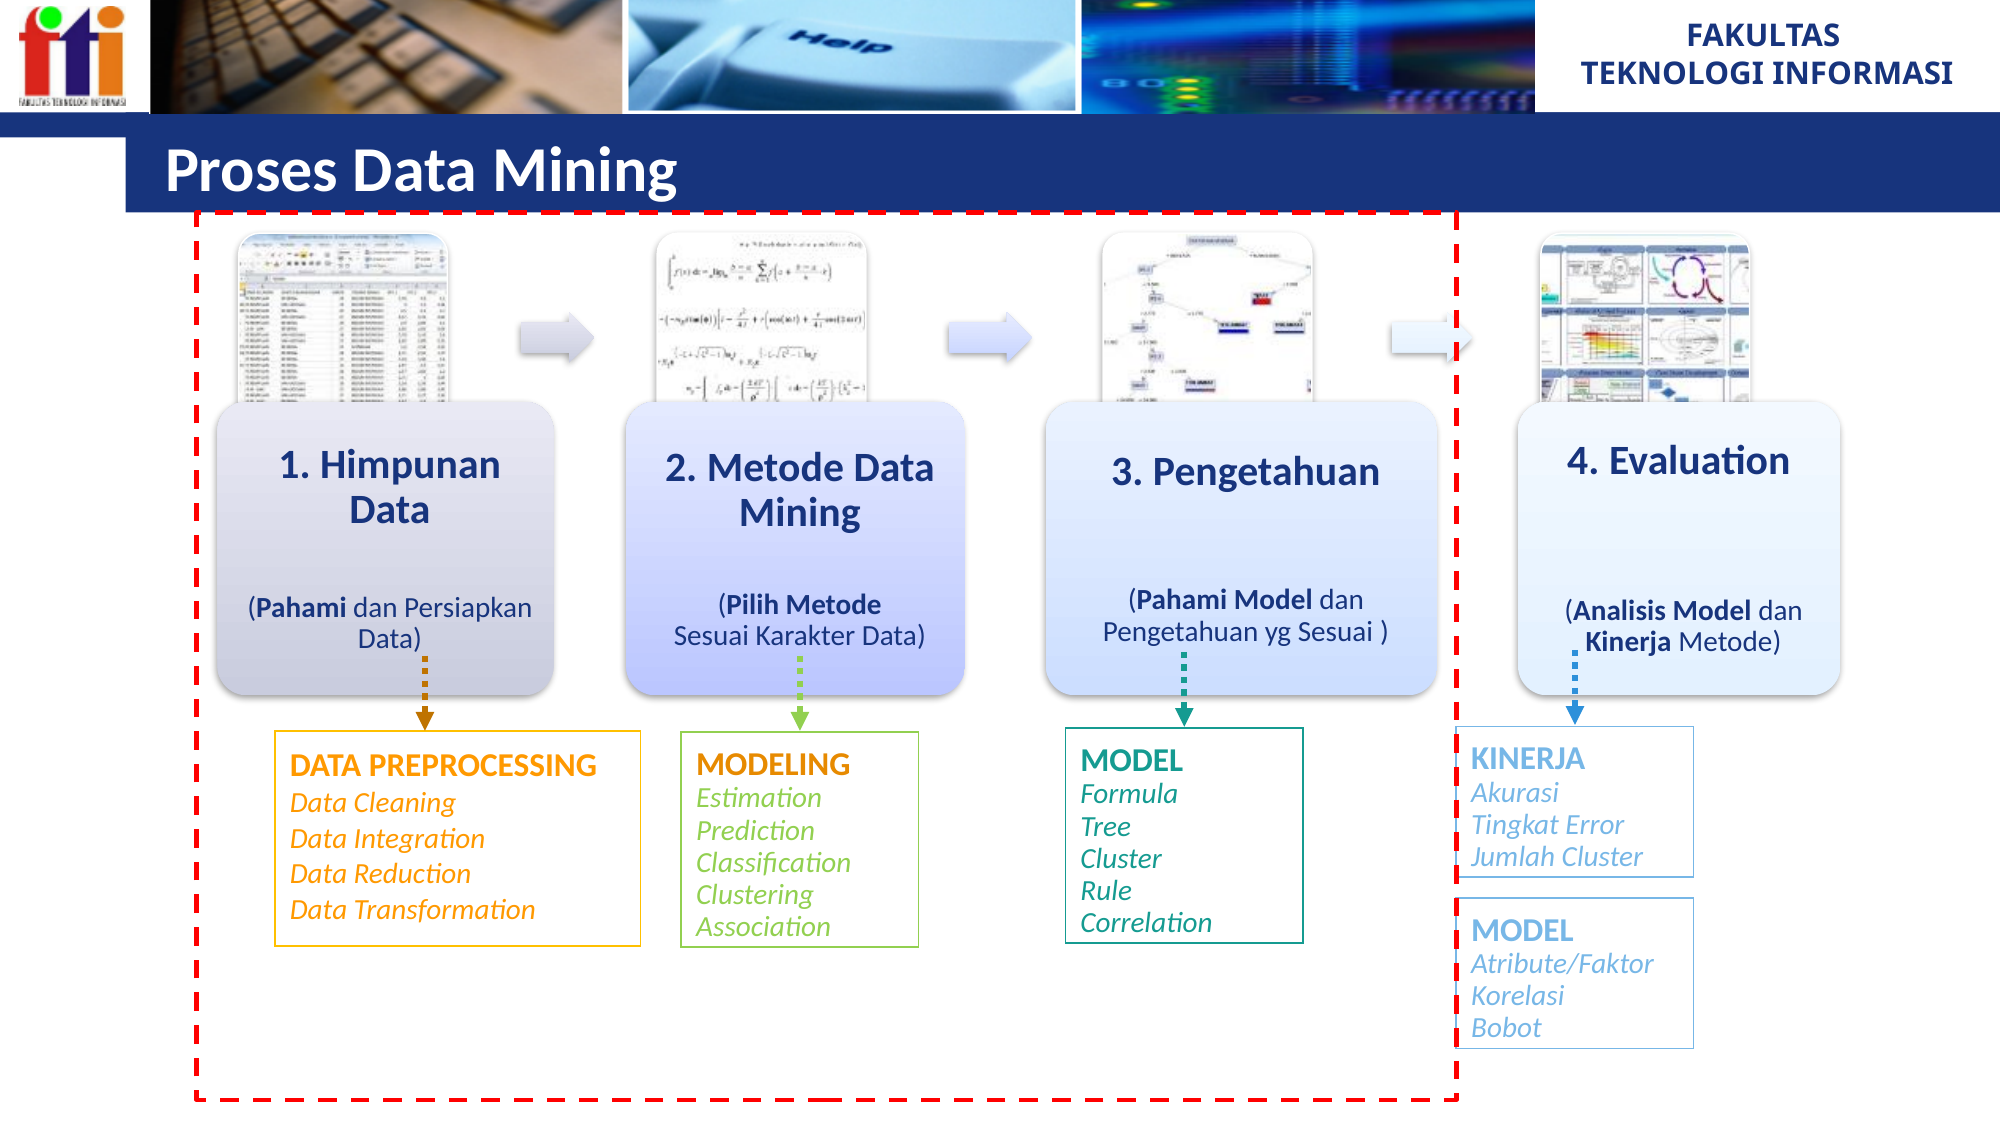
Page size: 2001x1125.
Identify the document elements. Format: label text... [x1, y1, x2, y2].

title Proses Data Mining [149, 119, 1934, 213]
picture [19, 6, 126, 106]
picture [149, 0, 1535, 114]
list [208, 170, 1842, 914]
text_box MODEL Atribute/Faktor Korelasi Bobot [1457, 925, 1694, 1049]
text_box [195, 212, 1458, 1102]
